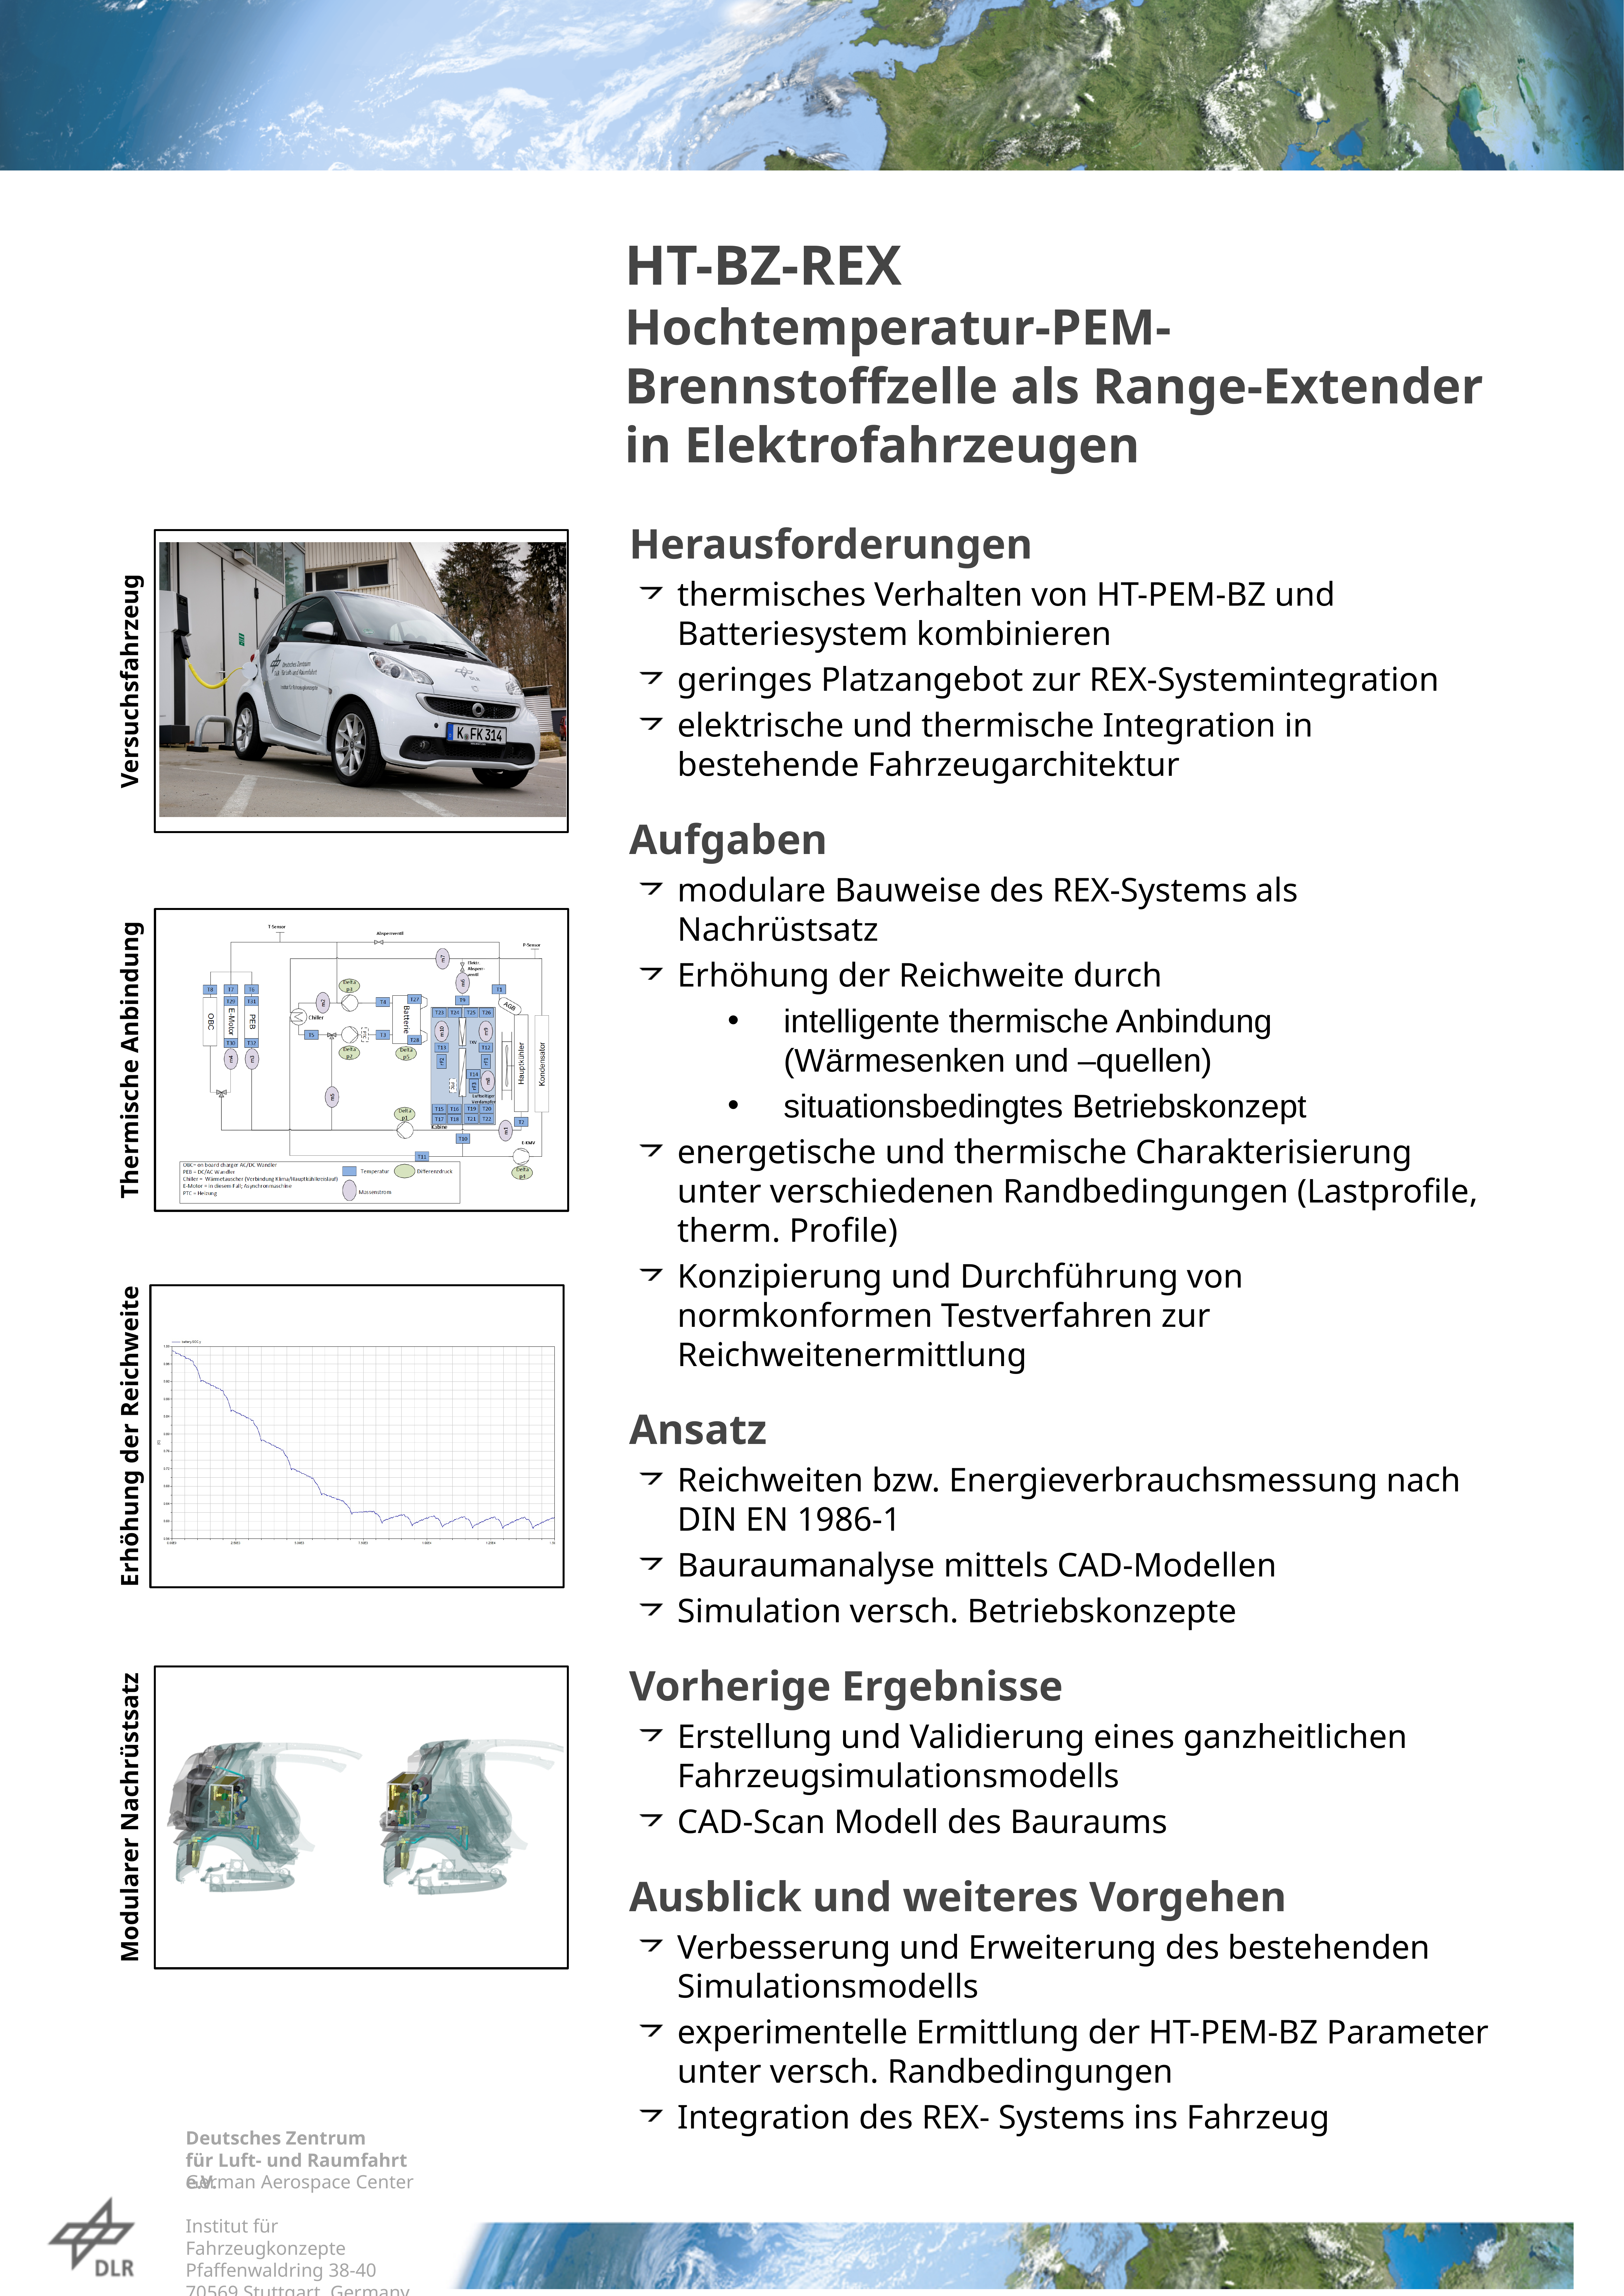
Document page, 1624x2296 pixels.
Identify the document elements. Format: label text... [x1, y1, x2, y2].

text_box Thermische Anbindung [112, 916, 146, 1204]
picture [639, 712, 664, 735]
text_box Deutsches Zentrum für Luft- und Raumfahrt e.V. [163, 2115, 460, 2170]
picture [639, 2104, 664, 2127]
picture [639, 581, 664, 604]
picture [639, 666, 664, 689]
text_box Erhöhung der Reichweite [112, 1281, 146, 1592]
picture [157, 1338, 555, 1545]
picture [639, 962, 664, 985]
text_box [154, 530, 568, 832]
picture [639, 1552, 664, 1575]
picture [639, 1598, 664, 1621]
text_box Modularer Nachrüstsatz [112, 1667, 146, 1968]
text_box [150, 1285, 564, 1587]
picture [177, 923, 552, 1205]
picture [159, 542, 567, 817]
picture [639, 1934, 664, 1957]
picture [639, 1808, 664, 1832]
picture [639, 1139, 664, 1162]
picture [639, 2019, 664, 2042]
picture [163, 1675, 564, 1945]
text_box Versuchsfahrzeug [112, 569, 146, 793]
picture [0, 0, 1624, 170]
text_box Herausforderungen thermisches Verhalten von HT-PEM-BZ und Batteriesystem kombinieren geringes Platzangebot zur REX-Systemintegration elektrische und thermische Integration in bestehende Fahrzeugarchitektur Aufgaben modulare Bauweise des REX-Systems als Nachrüstsatz Erhöhung der Reichweite durch intelligente thermische Anbindung (Wärmesenken und –quellen) situationsbedingtes Betriebskonzept energetische und thermische Charakterisierung unter verschiedenen Randbedingungen (Lastprofile, therm. Profile) Konzipierung und Durchführung von normkonformen Testverfahren zur Reichweitenermittlung Ansatz Reichweiten bzw. Energieverbrauchsmessung nach DIN EN 1986-1 Bauraumanalyse mittels CAD-Modellen Simulation versch. Betriebskonzepte Vorherige Ergebnisse Erstellung und Validierung eines ganzheitlichen Fahrzeugsimulationsmodells CAD-Scan Modell des Bauraums Ausblick und weiteres Vorgehen Verbesserung und Erweiterung des bestehenden Simulationsmodells experimentelle Ermittlung der HT-PEM-BZ Parameter unter versch. Randbedingungen Integration des REX- Systems ins Fahrzeug [629, 517, 1491, 2170]
text_box [154, 1666, 568, 1968]
text_box [155, 909, 568, 1211]
picture [639, 1263, 664, 1286]
picture [37, 2171, 1574, 2289]
text_box German Aerospace Center Institut für Fahrzeugkonzepte Pfaffenwaldring 38-40 70569 Stuttgart, Germany [163, 2293, 460, 2296]
title HT-BZ-REX Hochtemperatur-PEM-Brennstoffzelle als Range-Extender in Elektrofahrzeugen [624, 230, 1487, 476]
picture [639, 1723, 664, 1747]
picture [639, 877, 664, 900]
picture [1421, 2283, 1424, 2289]
picture [639, 1467, 664, 1490]
